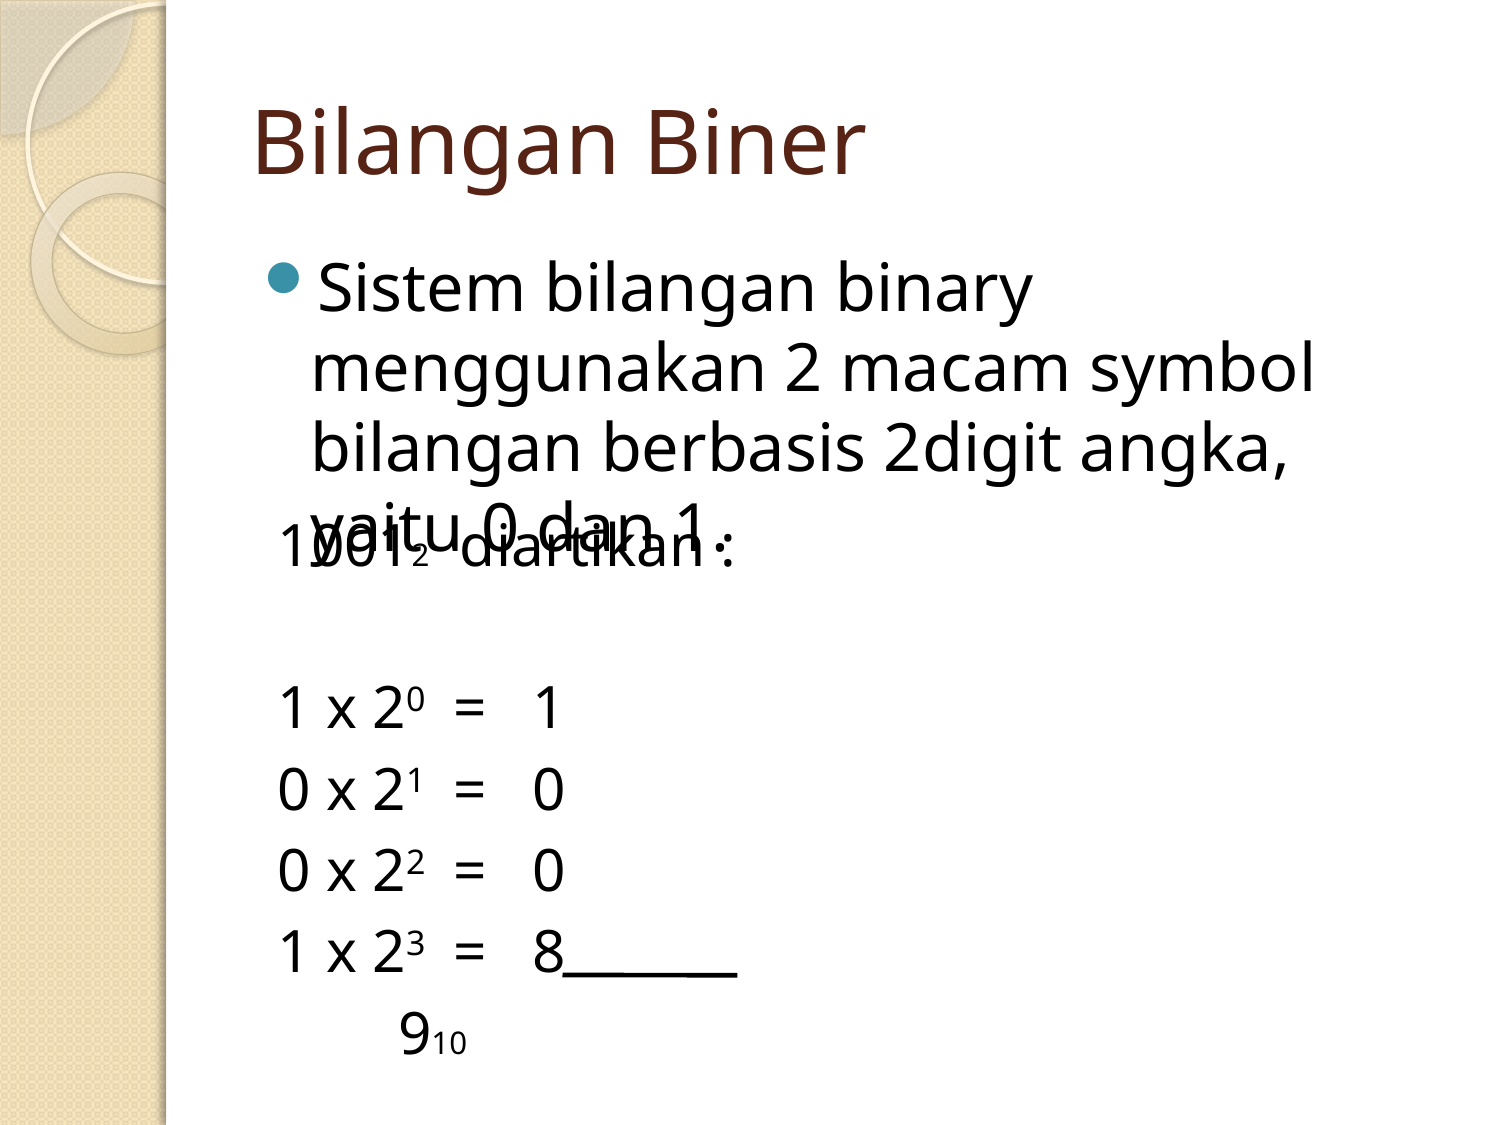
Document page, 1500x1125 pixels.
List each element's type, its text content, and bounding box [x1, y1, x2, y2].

title Bilangan Biner [235, 45, 1466, 233]
text_box 10012 diartikan : 1 x 20 = 1 0 x 21 = 0 0 x 22 = 0 1 x 23 = 8 910 [249, 500, 827, 1075]
list Sistem bilangan binary menggunakan 2 macam symbol bilangan berbasis 2digit angka, yaitu 0 dan 1. [235, 237, 1466, 1025]
